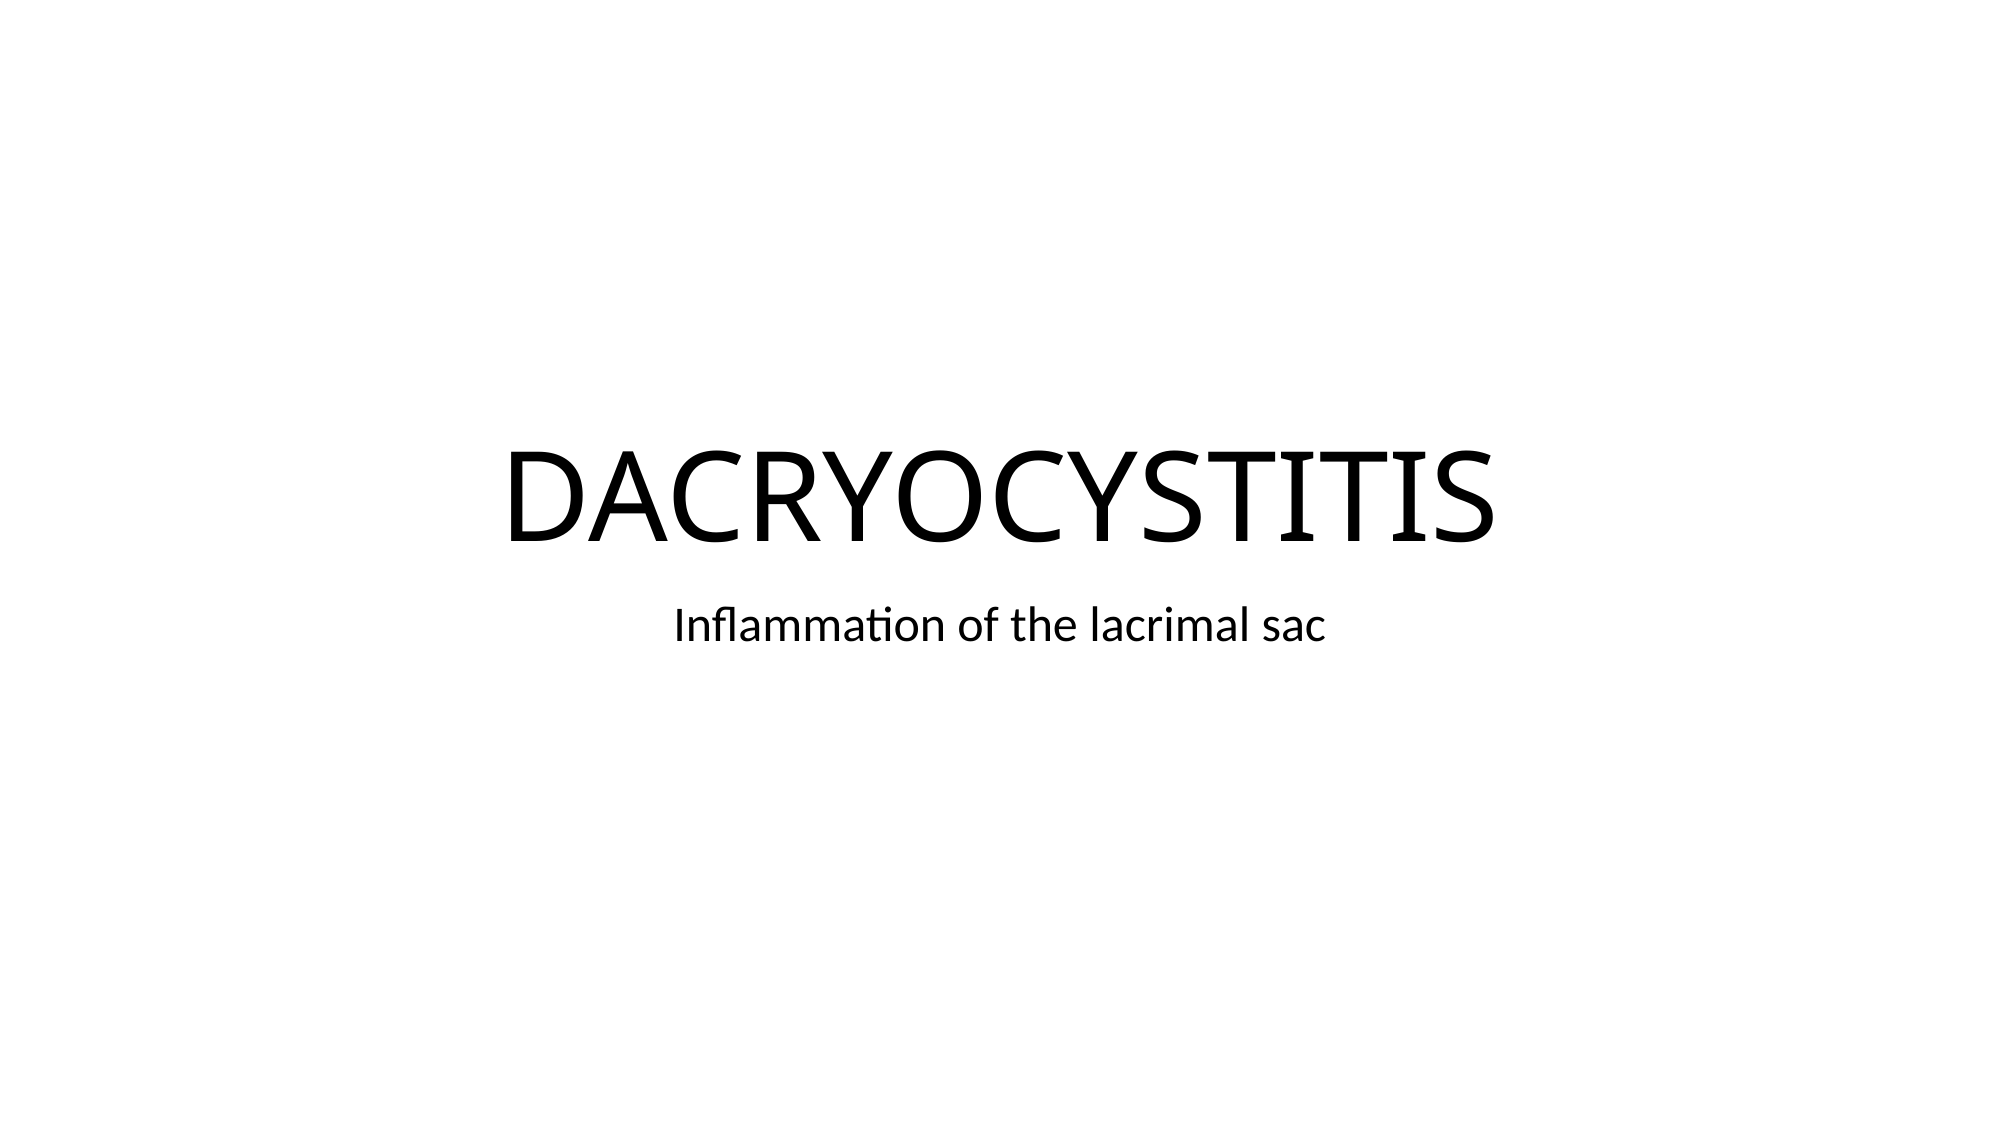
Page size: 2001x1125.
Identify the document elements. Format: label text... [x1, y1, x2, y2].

title DACRYOCYSTITIS [249, 184, 1750, 576]
subtitle Inflammation of the lacrimal sac [249, 590, 1750, 863]
